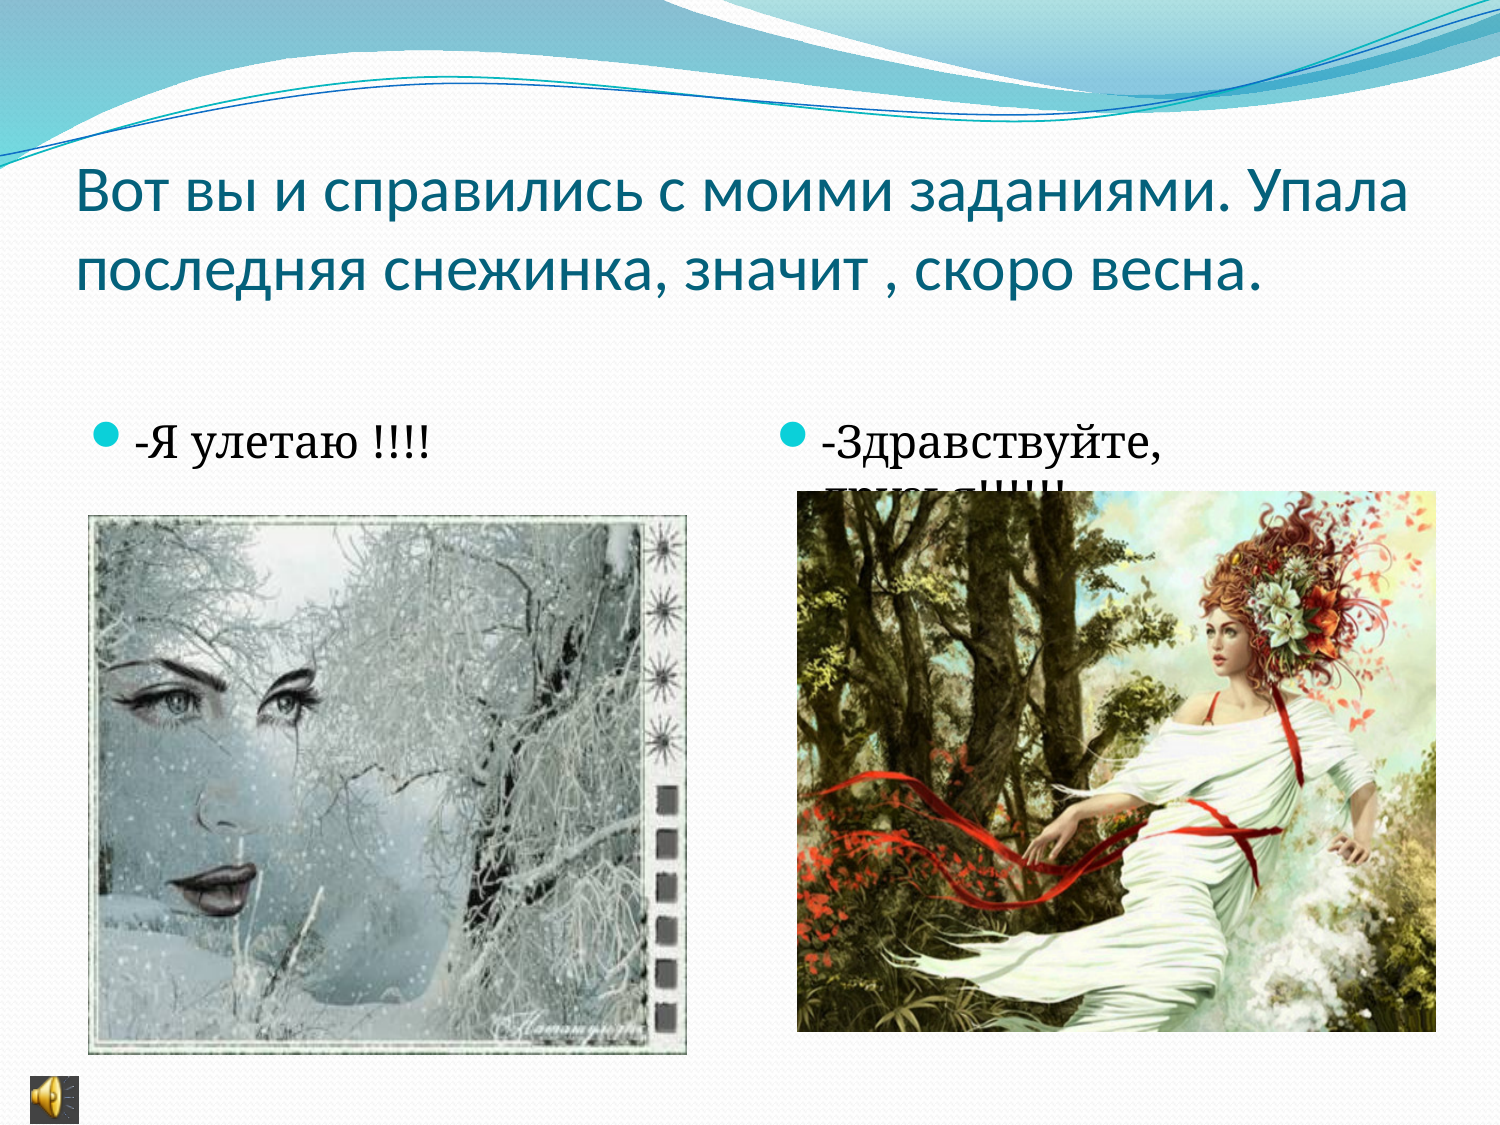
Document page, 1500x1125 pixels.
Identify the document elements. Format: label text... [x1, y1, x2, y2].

picture [29, 1074, 80, 1125]
picture [88, 514, 687, 1056]
title Вот вы и справились с моими заданиями. Упала последняя снежинка, значит , скоро весна. [75, 115, 1425, 303]
picture [796, 491, 1436, 1032]
list -Я улетаю !!!! [75, 412, 738, 1044]
list -Здравствуйте, друзья!!!!!! [761, 412, 1425, 1044]
